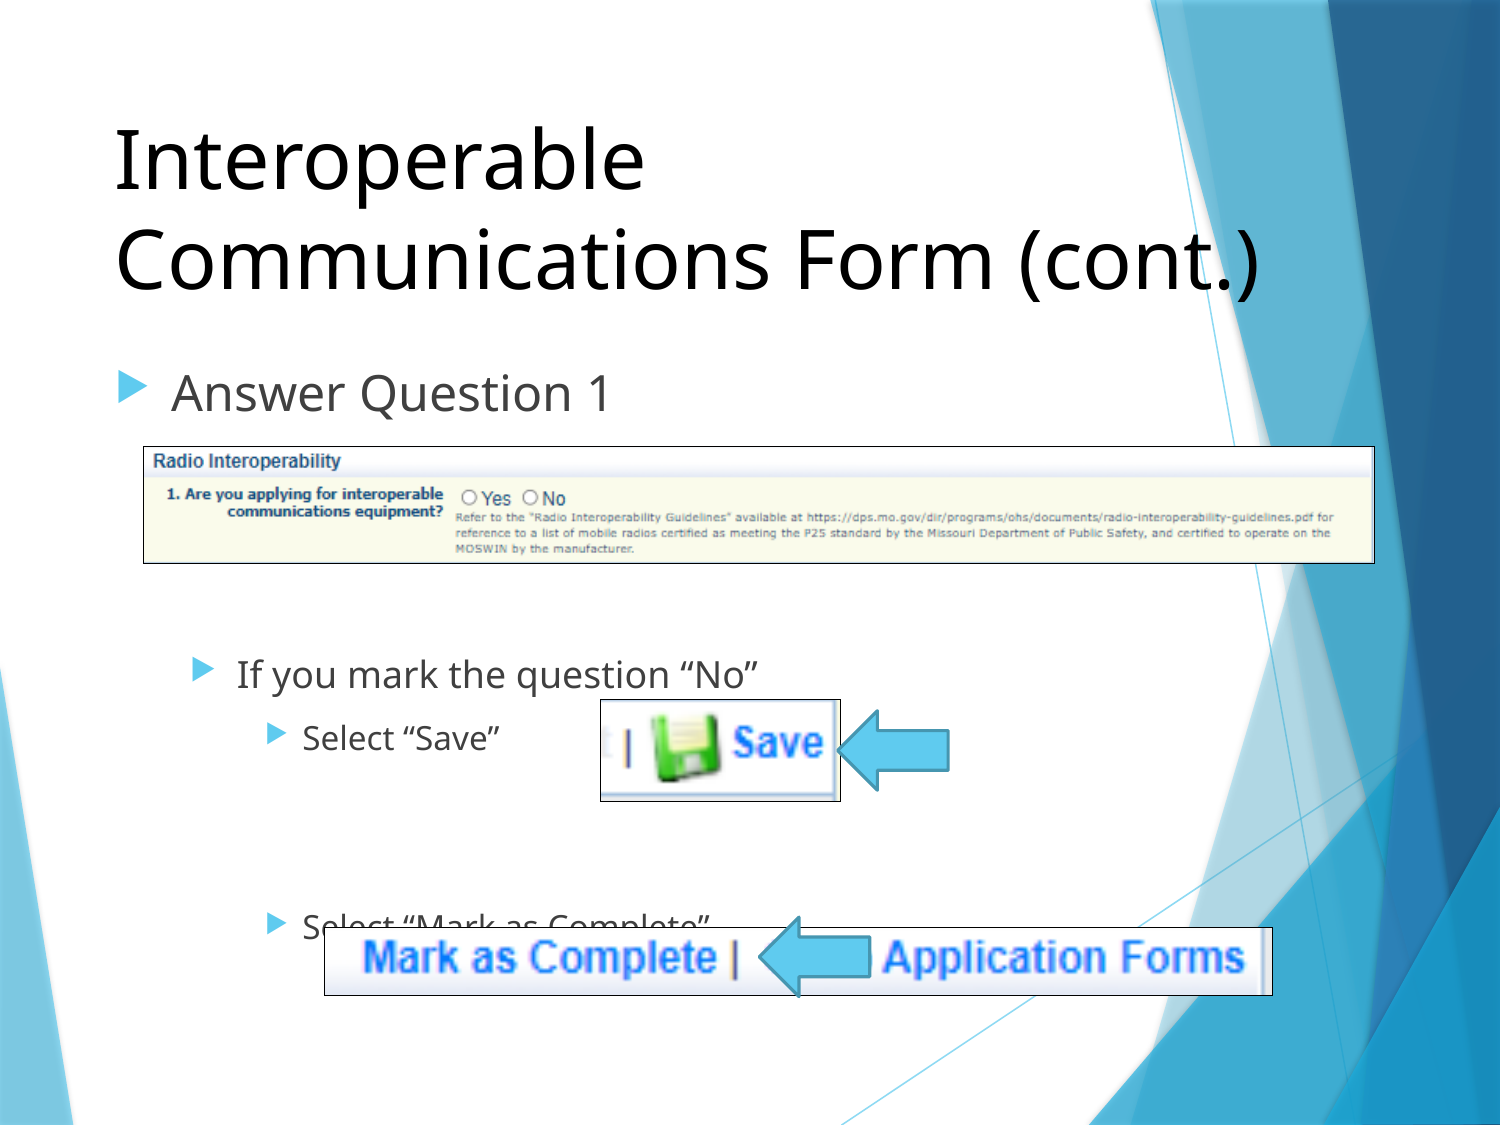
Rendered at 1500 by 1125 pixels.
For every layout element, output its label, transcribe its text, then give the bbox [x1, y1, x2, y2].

title Interoperable Communications Form (cont.) [99, 99, 1325, 317]
picture [599, 699, 842, 802]
picture [324, 927, 1274, 996]
picture [143, 445, 1376, 565]
text_box [844, 709, 950, 792]
list Answer Question 1 If you mark the question “No” Select “Save” Select “Mark as Complete” [99, 354, 1142, 992]
text_box [787, 915, 801, 926]
